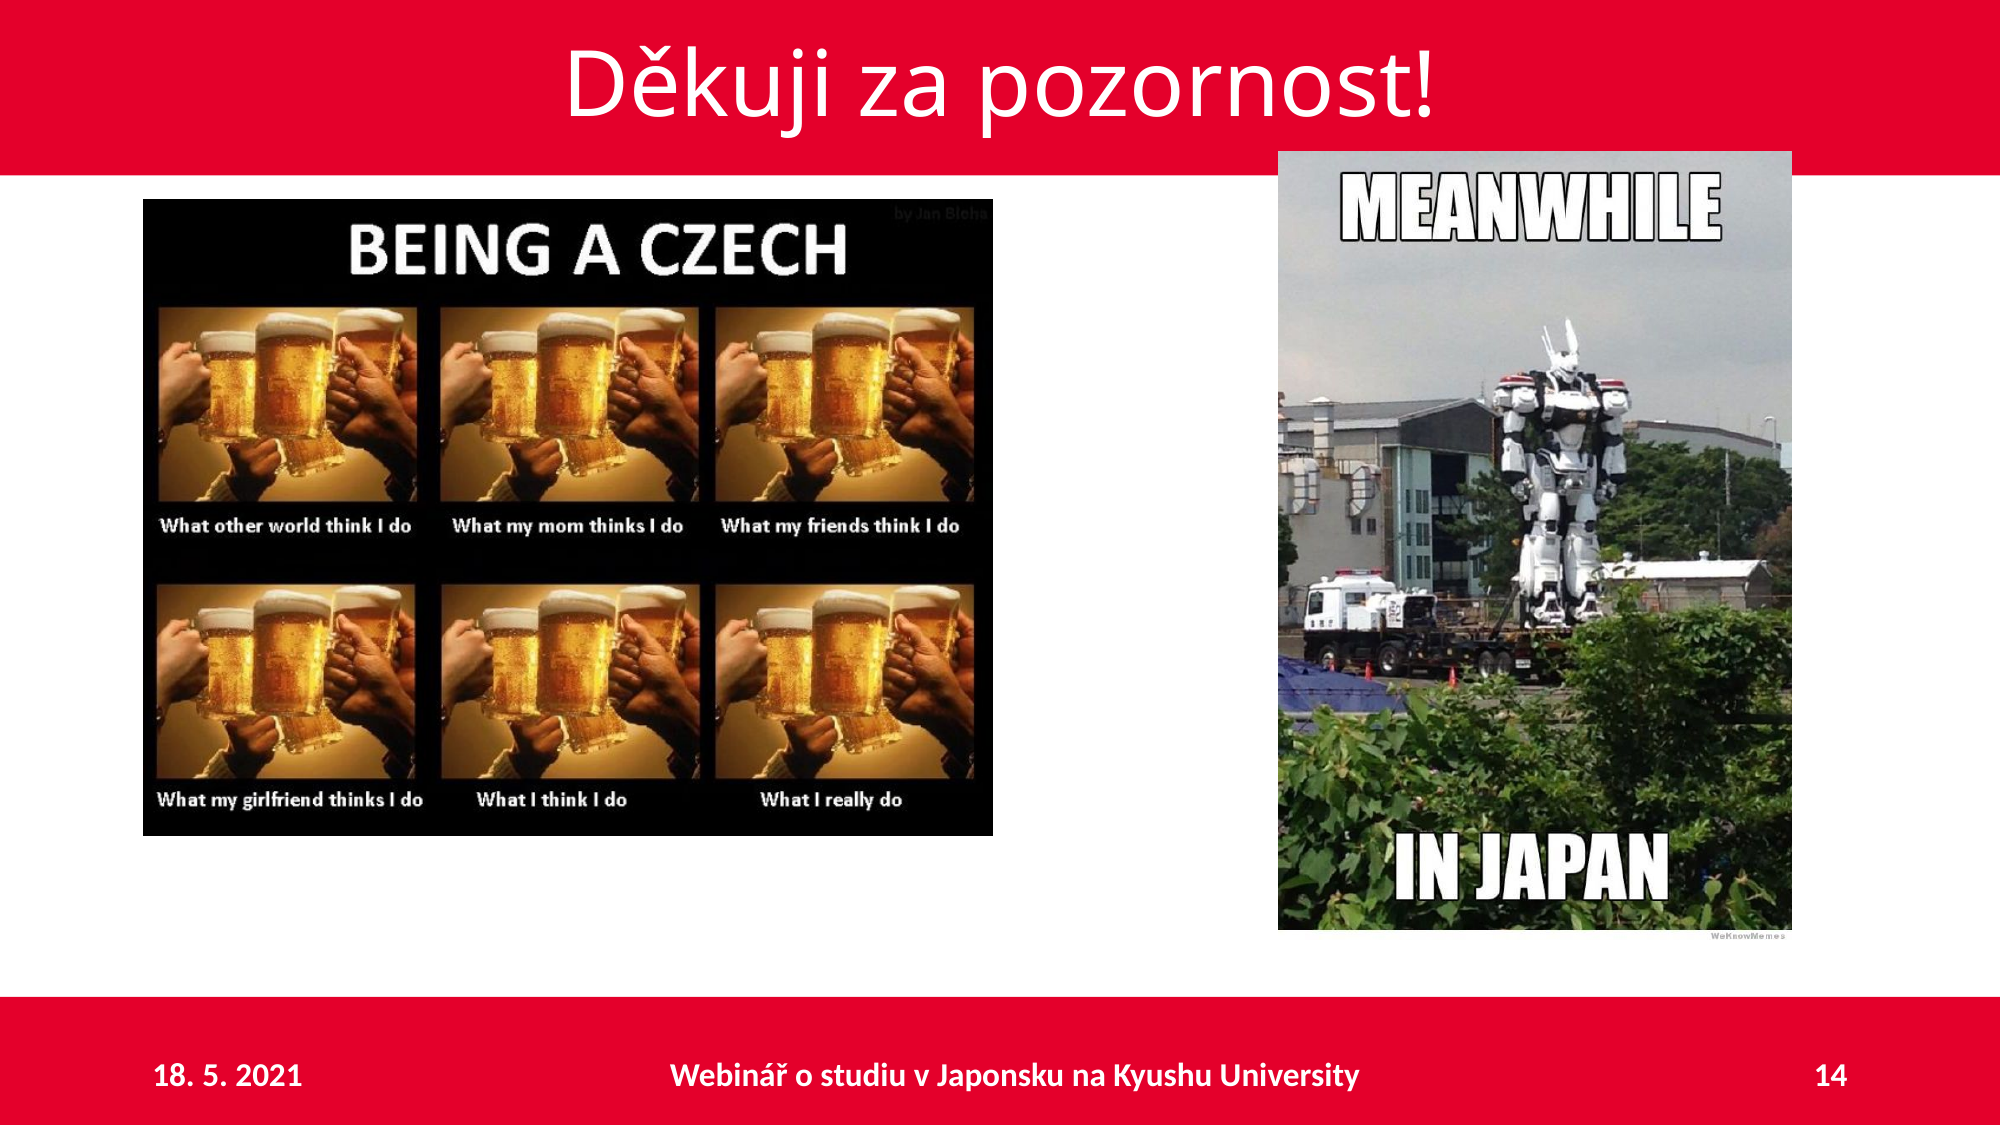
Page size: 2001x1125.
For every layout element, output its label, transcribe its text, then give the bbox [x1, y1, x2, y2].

footer Webinář o studiu v Japonsku na Kyushu University [528, 1042, 1504, 1103]
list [143, 199, 992, 836]
title Děkuji za pozornost! [0, 0, 2000, 176]
slide_number 14 [1640, 1042, 1863, 1103]
slide_number 18. 5. 2021 [137, 1042, 429, 1103]
picture [1278, 151, 1792, 940]
